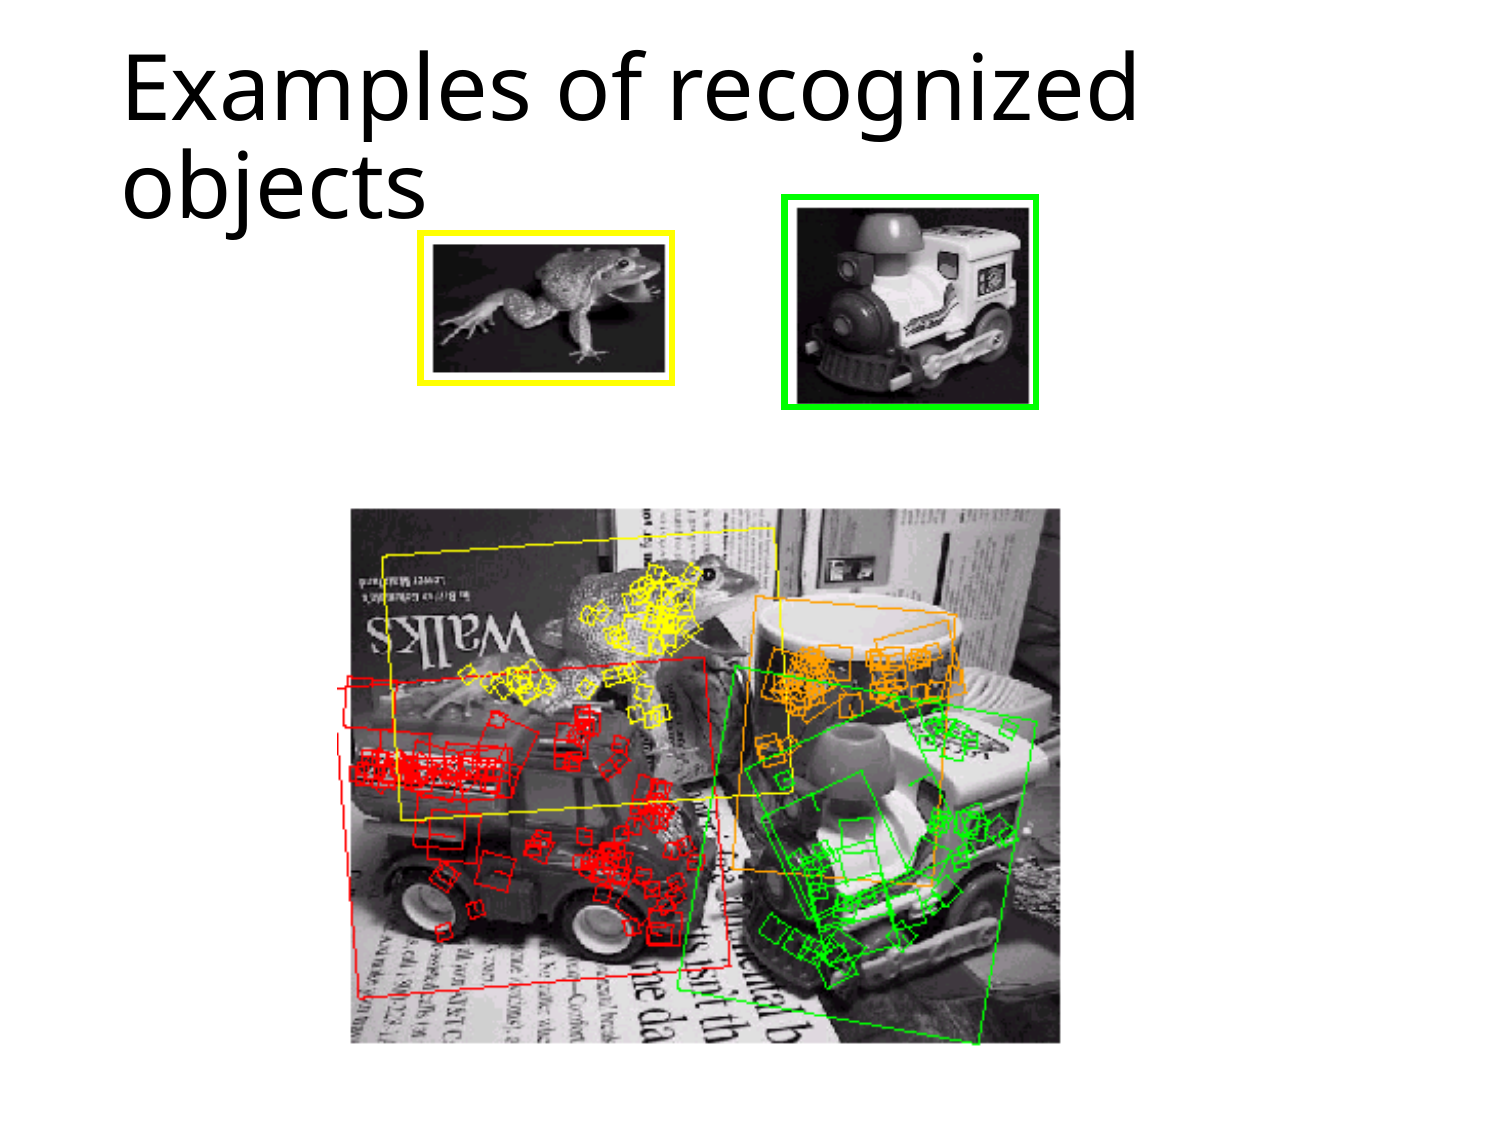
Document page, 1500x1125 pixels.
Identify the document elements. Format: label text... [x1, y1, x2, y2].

picture [423, 236, 670, 380]
picture [787, 199, 1033, 404]
title Examples of recognized objects [105, 31, 1399, 249]
picture [337, 499, 1075, 1054]
